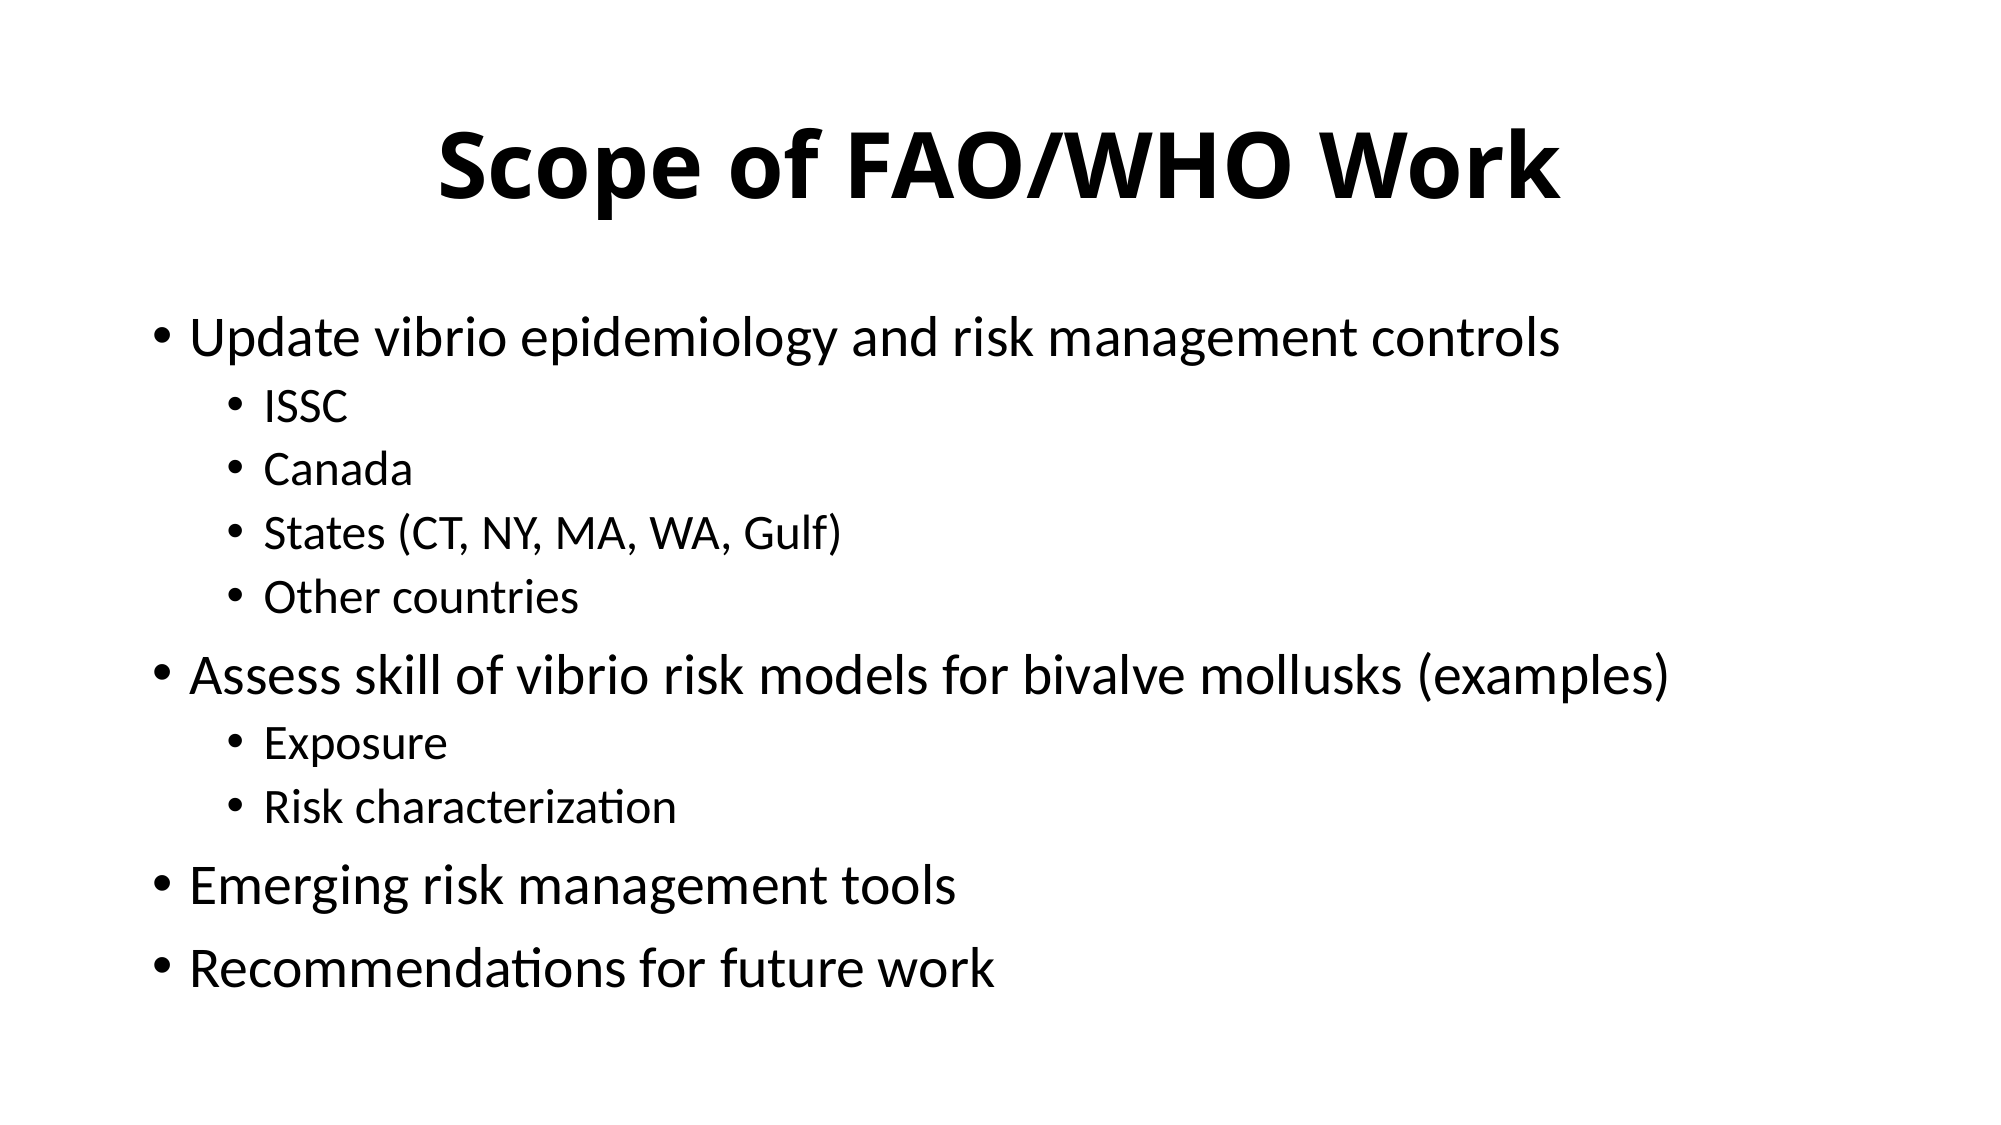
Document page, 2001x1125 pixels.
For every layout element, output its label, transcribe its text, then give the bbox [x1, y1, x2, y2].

list Update vibrio epidemiology and risk management controls ISSC Canada States (CT, NY, MA, WA, Gulf) Other countries Assess skill of vibrio risk models for bivalve mollusks (examples) Exposure Risk characterization Emerging risk management tools Recommendations for future work [137, 299, 1863, 1014]
title Scope of FAO/WHO Work [137, 59, 1863, 278]
